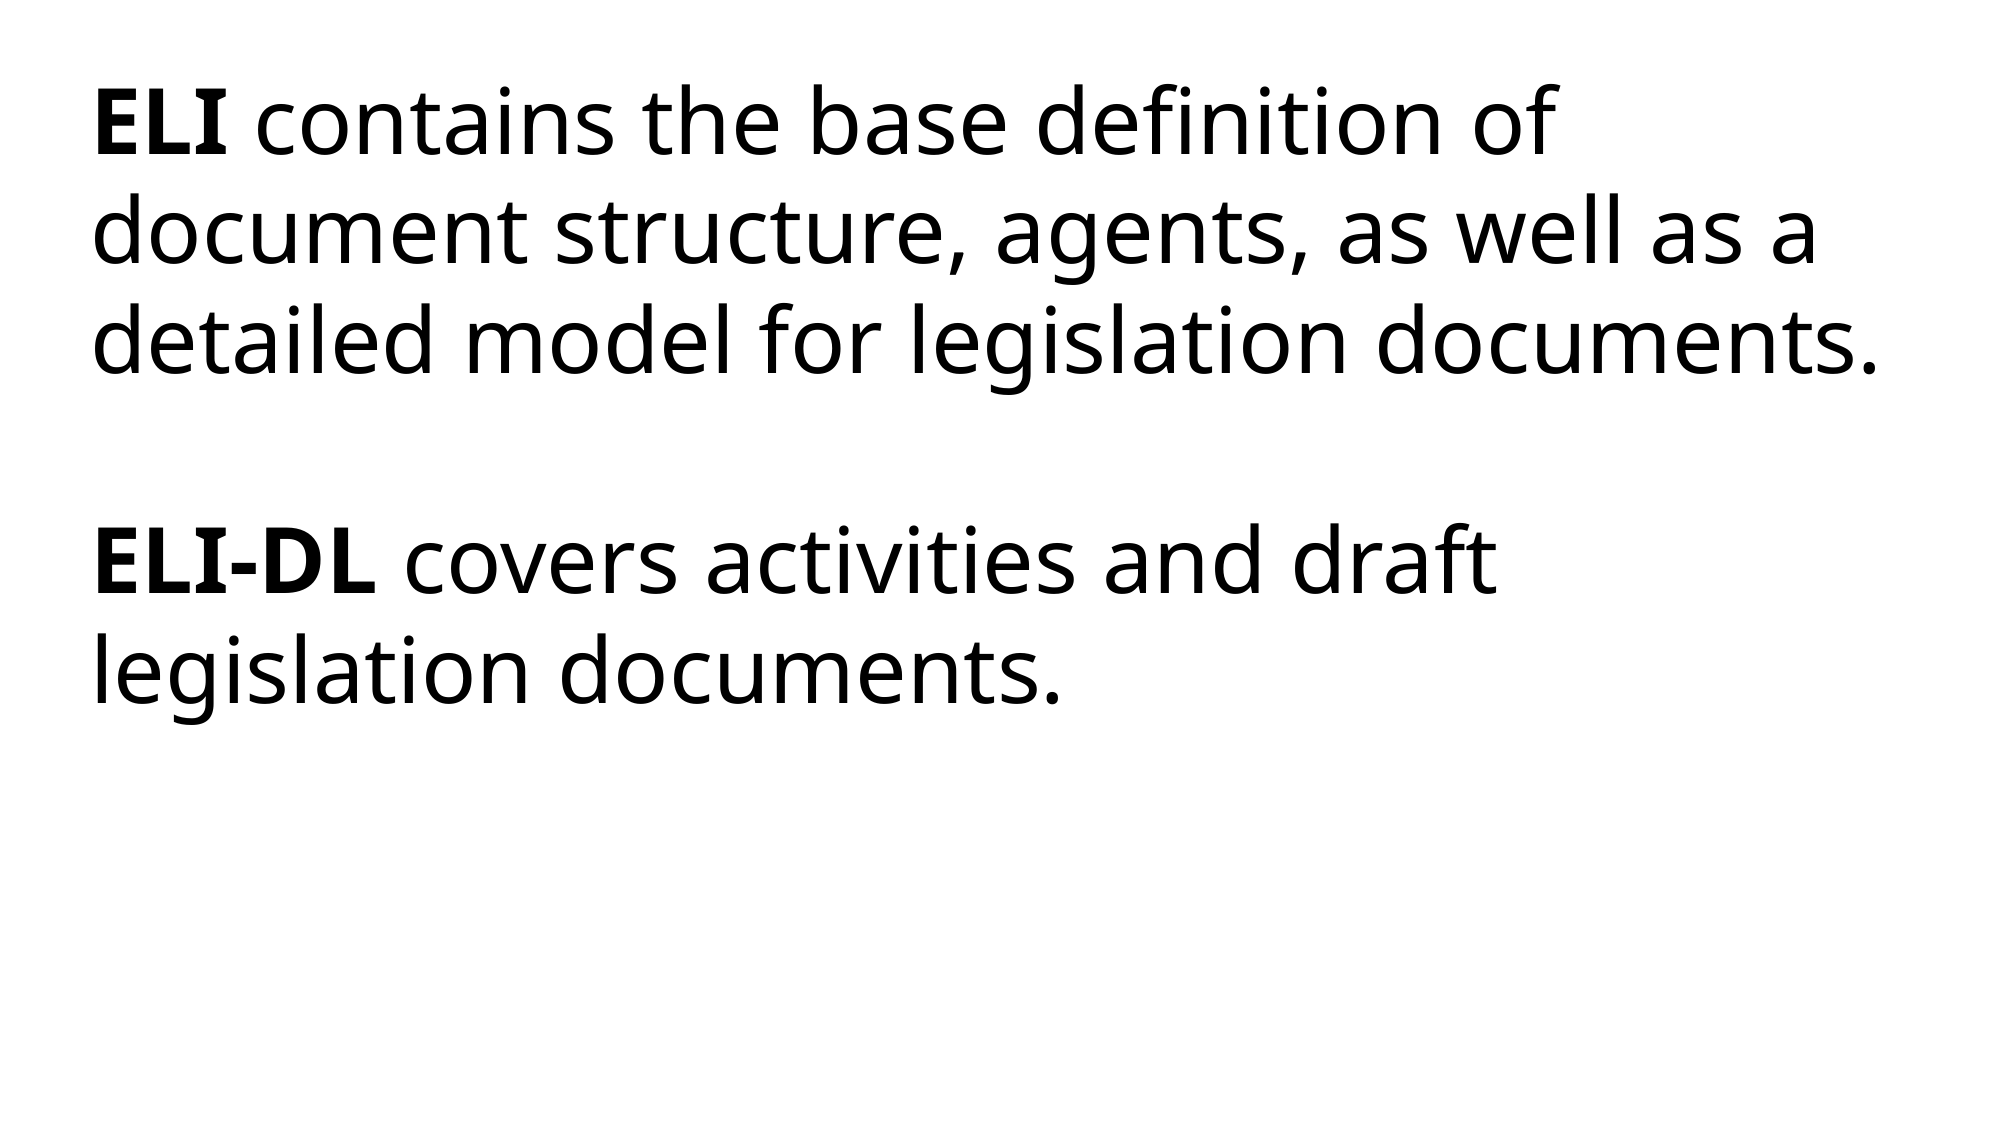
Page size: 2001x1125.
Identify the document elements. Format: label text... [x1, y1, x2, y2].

text_box ELI contains the base definition of document structure, agents, as well as a detailed model for legislation documents. ELI-DL covers activities and draft legislation documents. [75, 55, 1928, 730]
